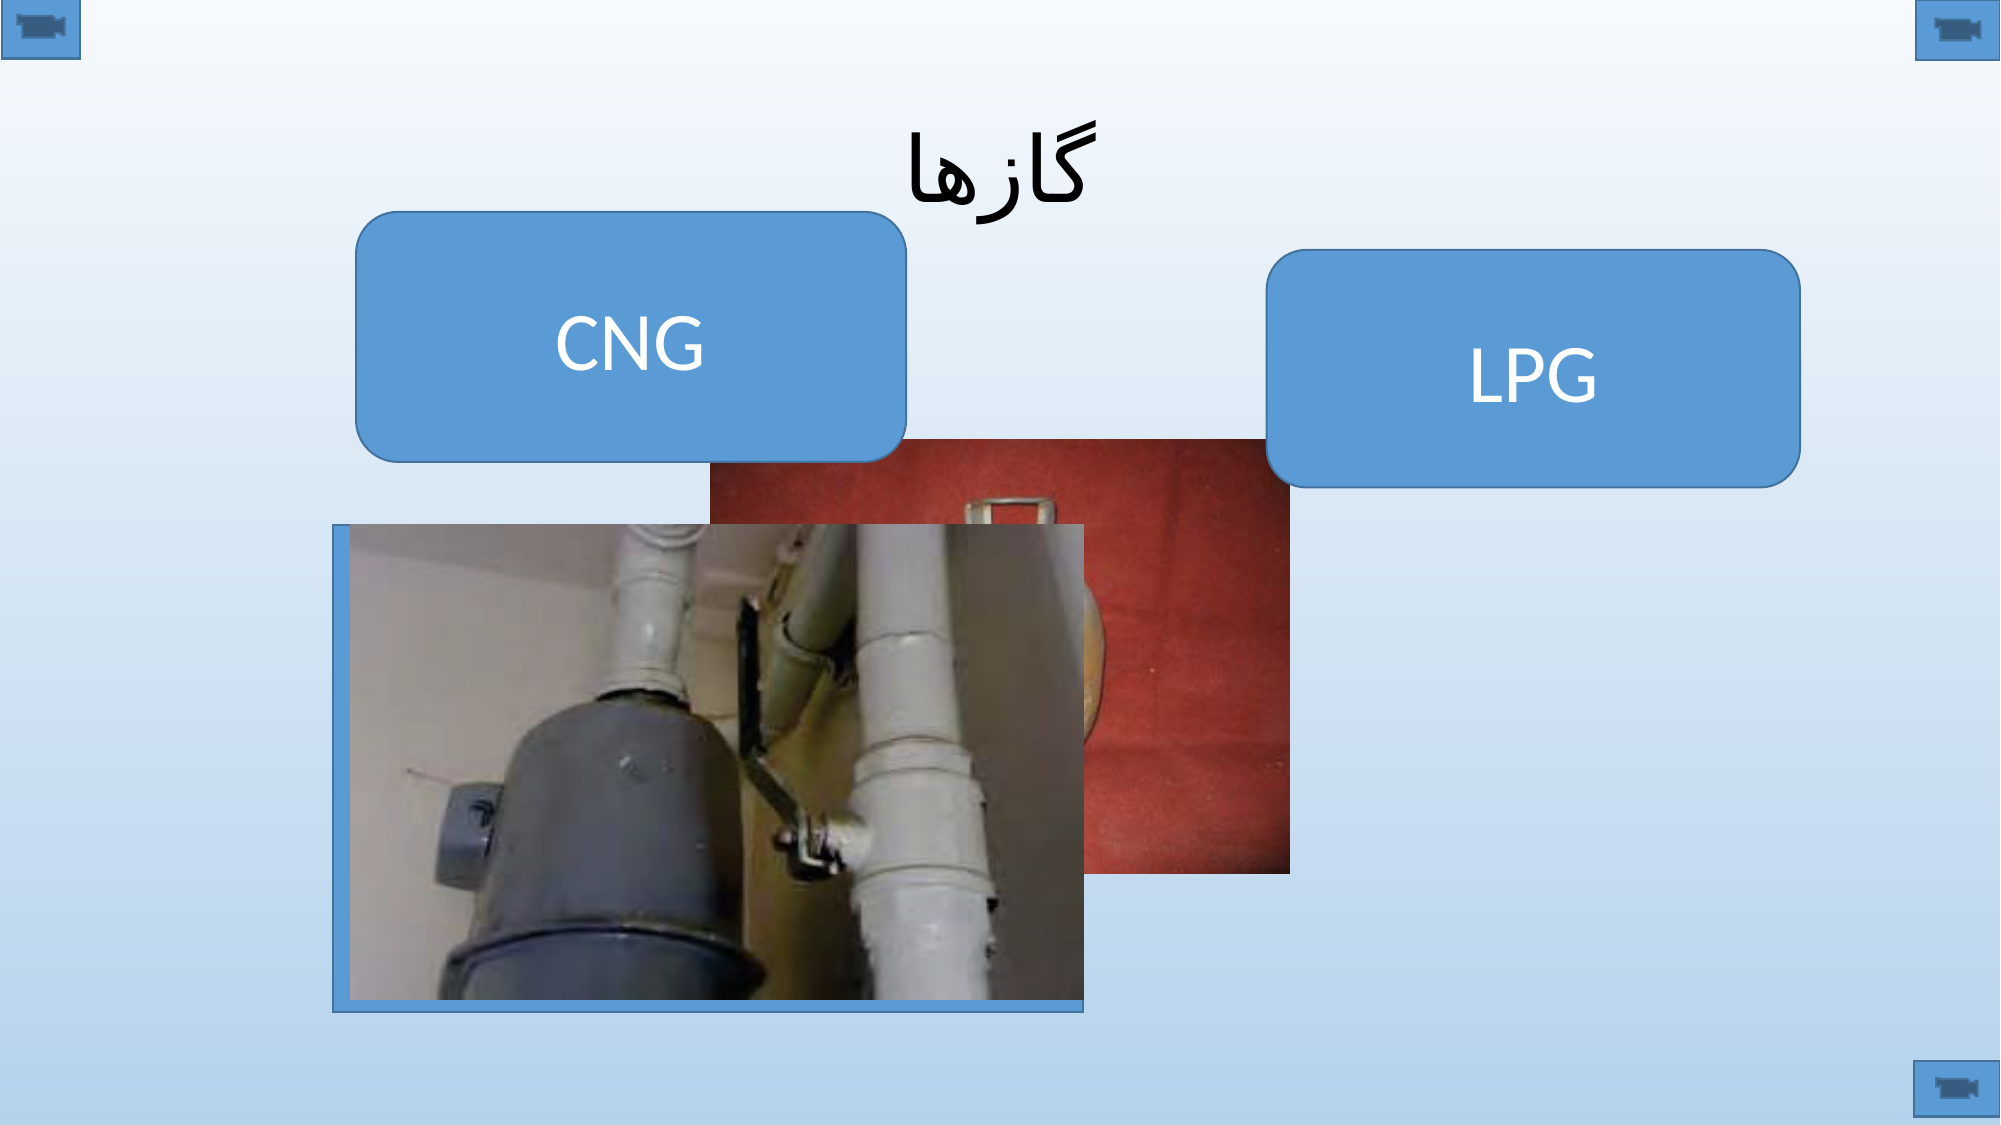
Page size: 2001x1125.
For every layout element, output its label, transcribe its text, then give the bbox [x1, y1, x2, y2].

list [710, 439, 1290, 874]
text_box [1915, 0, 2000, 61]
title گازها [137, 64, 1863, 282]
text_box [1, 0, 81, 60]
text_box LPG [1265, 248, 1802, 489]
text_box [1913, 1060, 2000, 1118]
picture [349, 524, 1084, 1000]
text_box CNG [355, 210, 908, 463]
text_box [332, 524, 1084, 1013]
